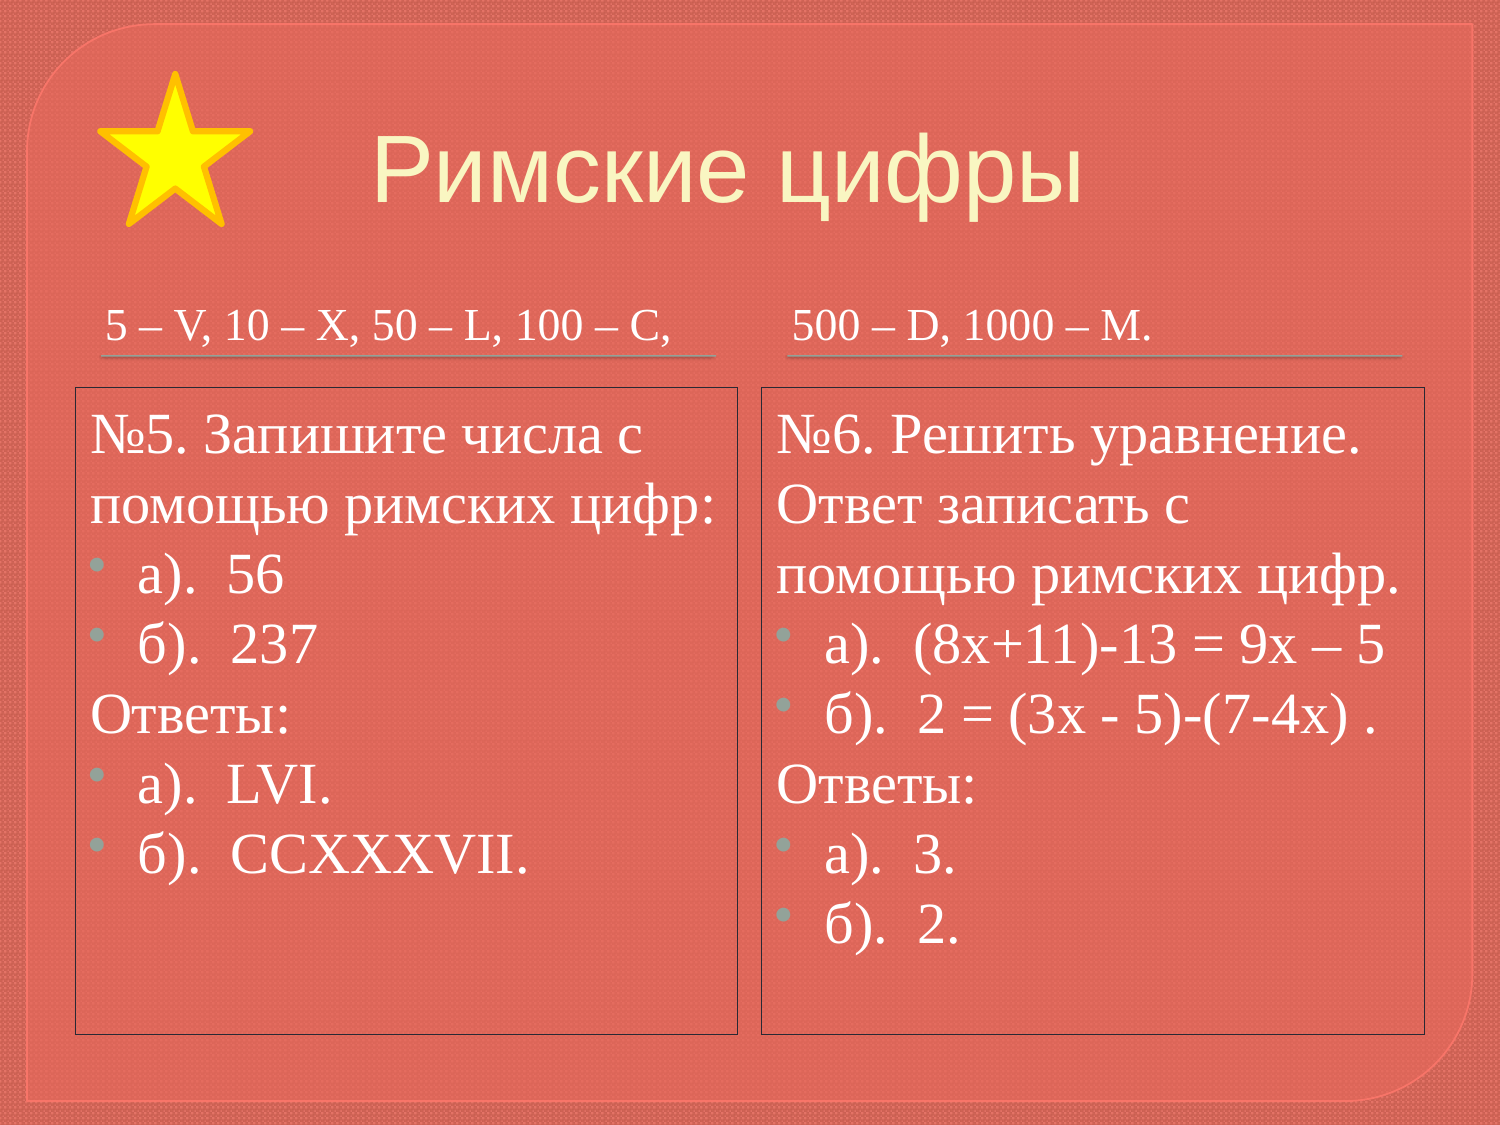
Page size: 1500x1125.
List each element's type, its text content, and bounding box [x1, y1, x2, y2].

list 5 – V, 10 – X, 50 – L, 100 – C, [75, 251, 738, 357]
list 500 – D, 1000 – M. [761, 251, 1425, 357]
text_box [97, 70, 254, 228]
list №6. Решить уравнение. Ответ записать с помощью римских цифр. а). (8х+11)-13 = 9х – 5 б). 2 = (3х - 5)-(7-4х) . Ответы: а). 3. б). 2. [761, 387, 1425, 1035]
title Римские цифры [75, 41, 1425, 229]
list №5. Запишите числа с помощью римских цифр: а). 56 б). 237 Ответы: а). LVI. б). CCXXXVII. [75, 387, 738, 1035]
